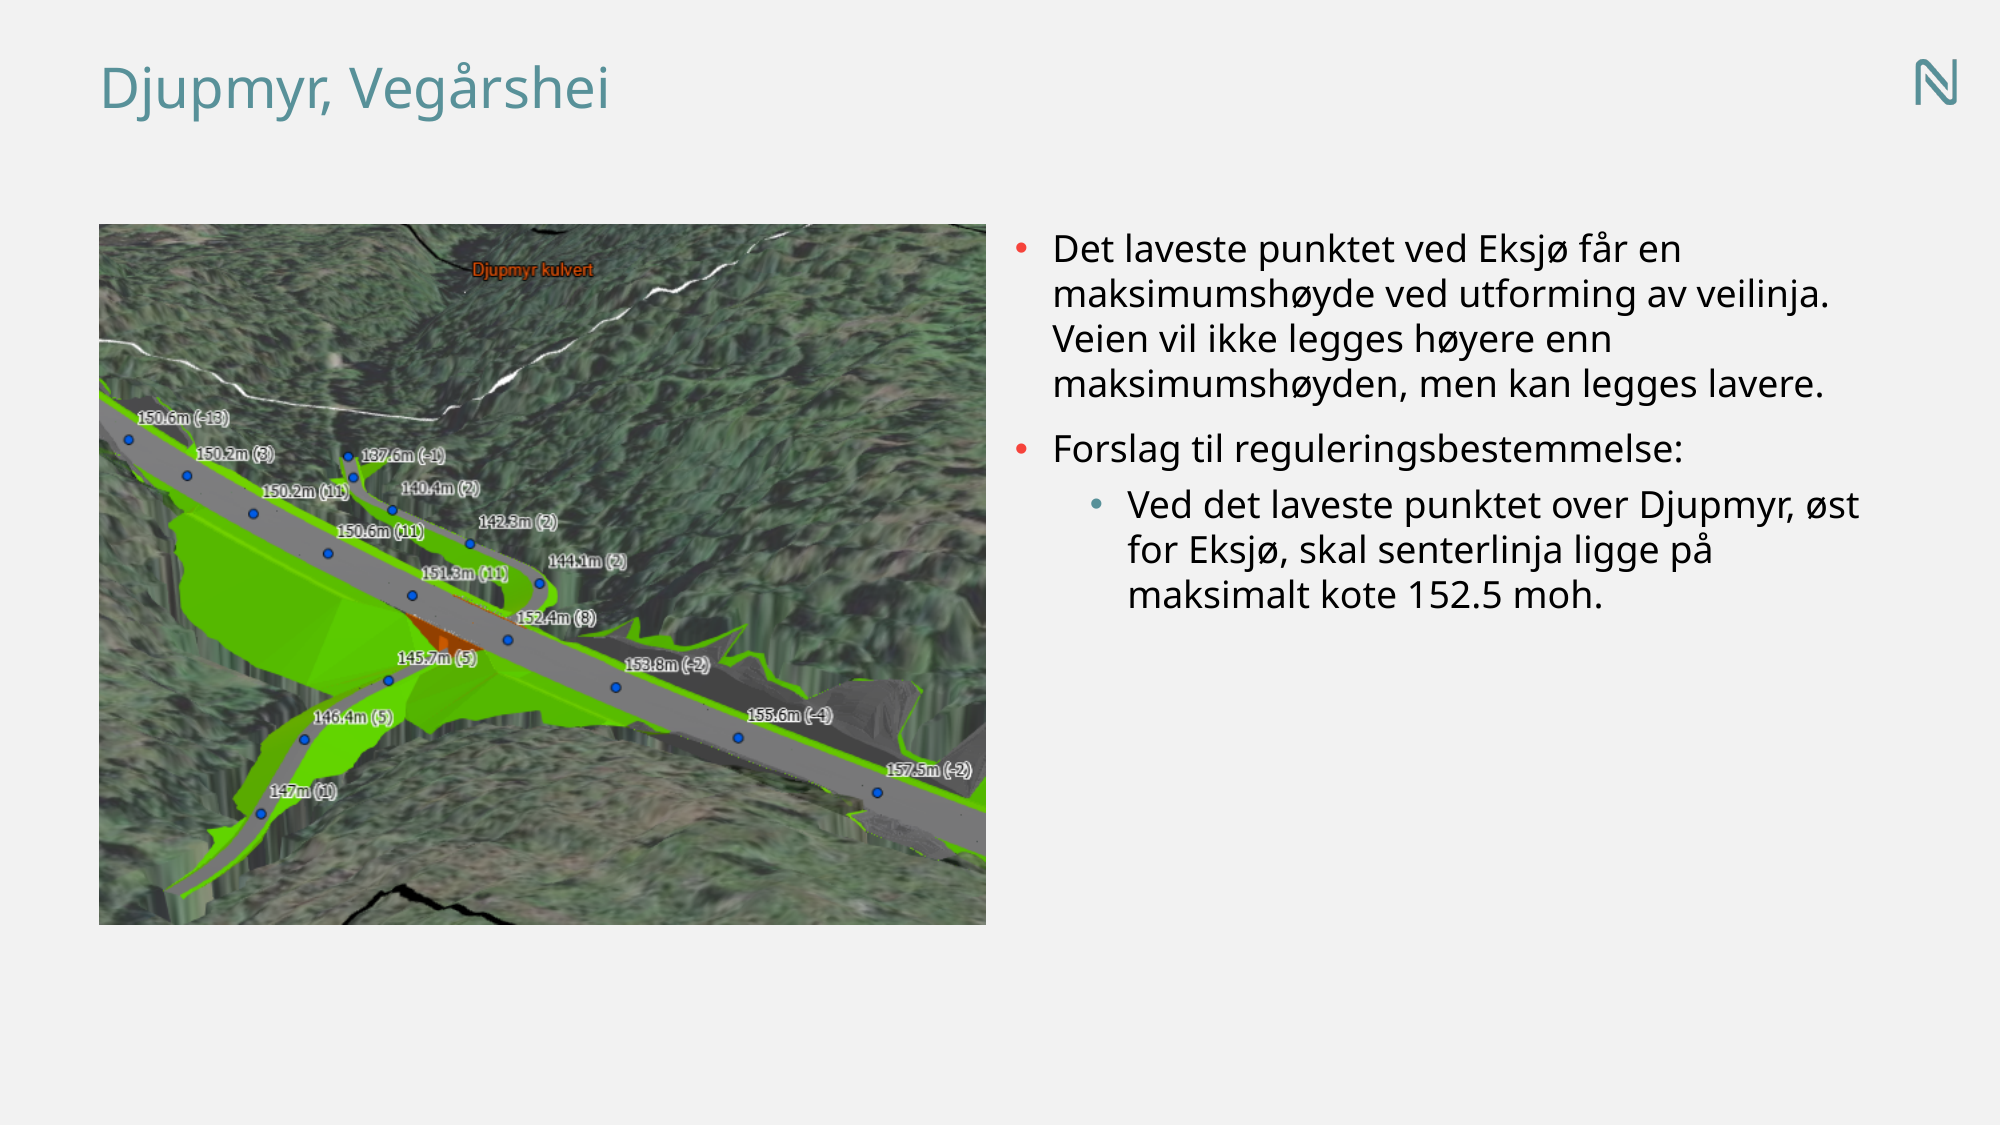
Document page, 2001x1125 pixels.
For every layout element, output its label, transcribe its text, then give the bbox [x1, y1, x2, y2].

title Djupmyr, Vegårshei [99, 59, 1902, 190]
list Det laveste punktet ved Eksjø får en maksimumshøyde ved utforming av veilinja. Veien vil ikke legges høyere enn maksimumshøyden, men kan legges lavere. Forslag til reguleringsbestemmelse: Ved det laveste punktet over Djupmyr, øst for Eksjø, skal senterlinja ligge på maksimalt kote 152.5 moh. [1014, 224, 1901, 1052]
picture [99, 224, 986, 925]
